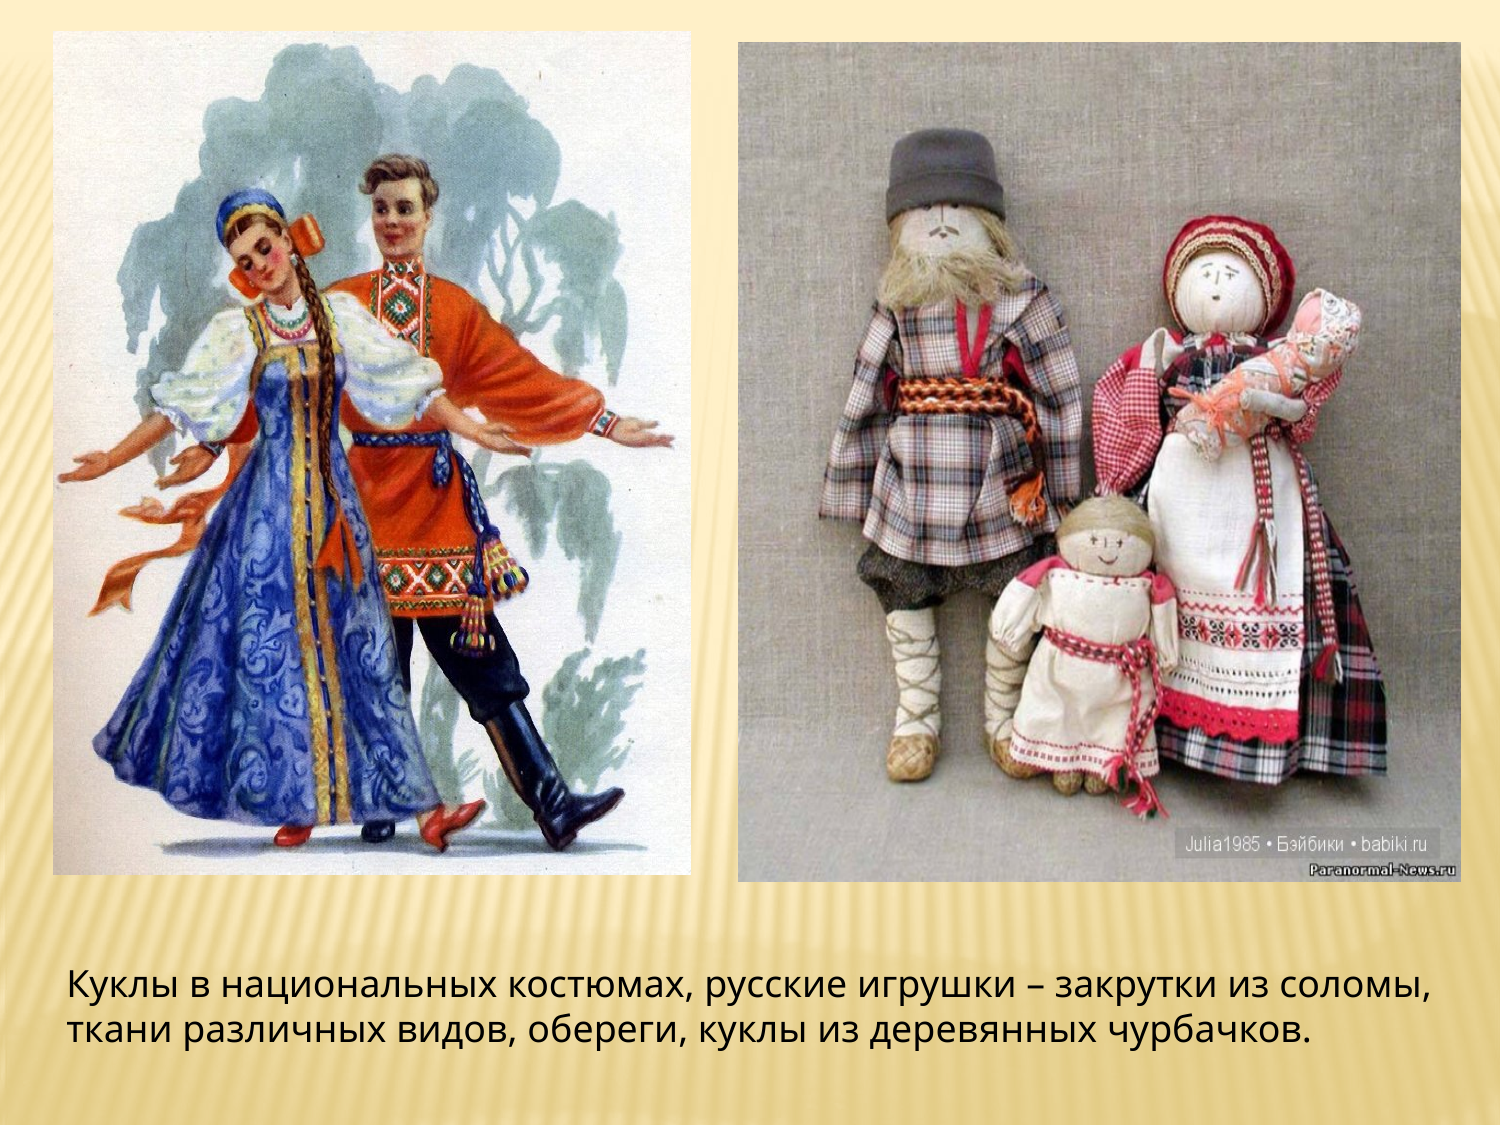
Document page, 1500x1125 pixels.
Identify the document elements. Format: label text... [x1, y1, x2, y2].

picture [737, 42, 1461, 882]
text_box Куклы в национальных костюмах, русские игрушки – закрутки из соломы, ткани различных видов, обереги, куклы из деревянных чурбачков. [51, 952, 1500, 1057]
picture [52, 30, 692, 875]
